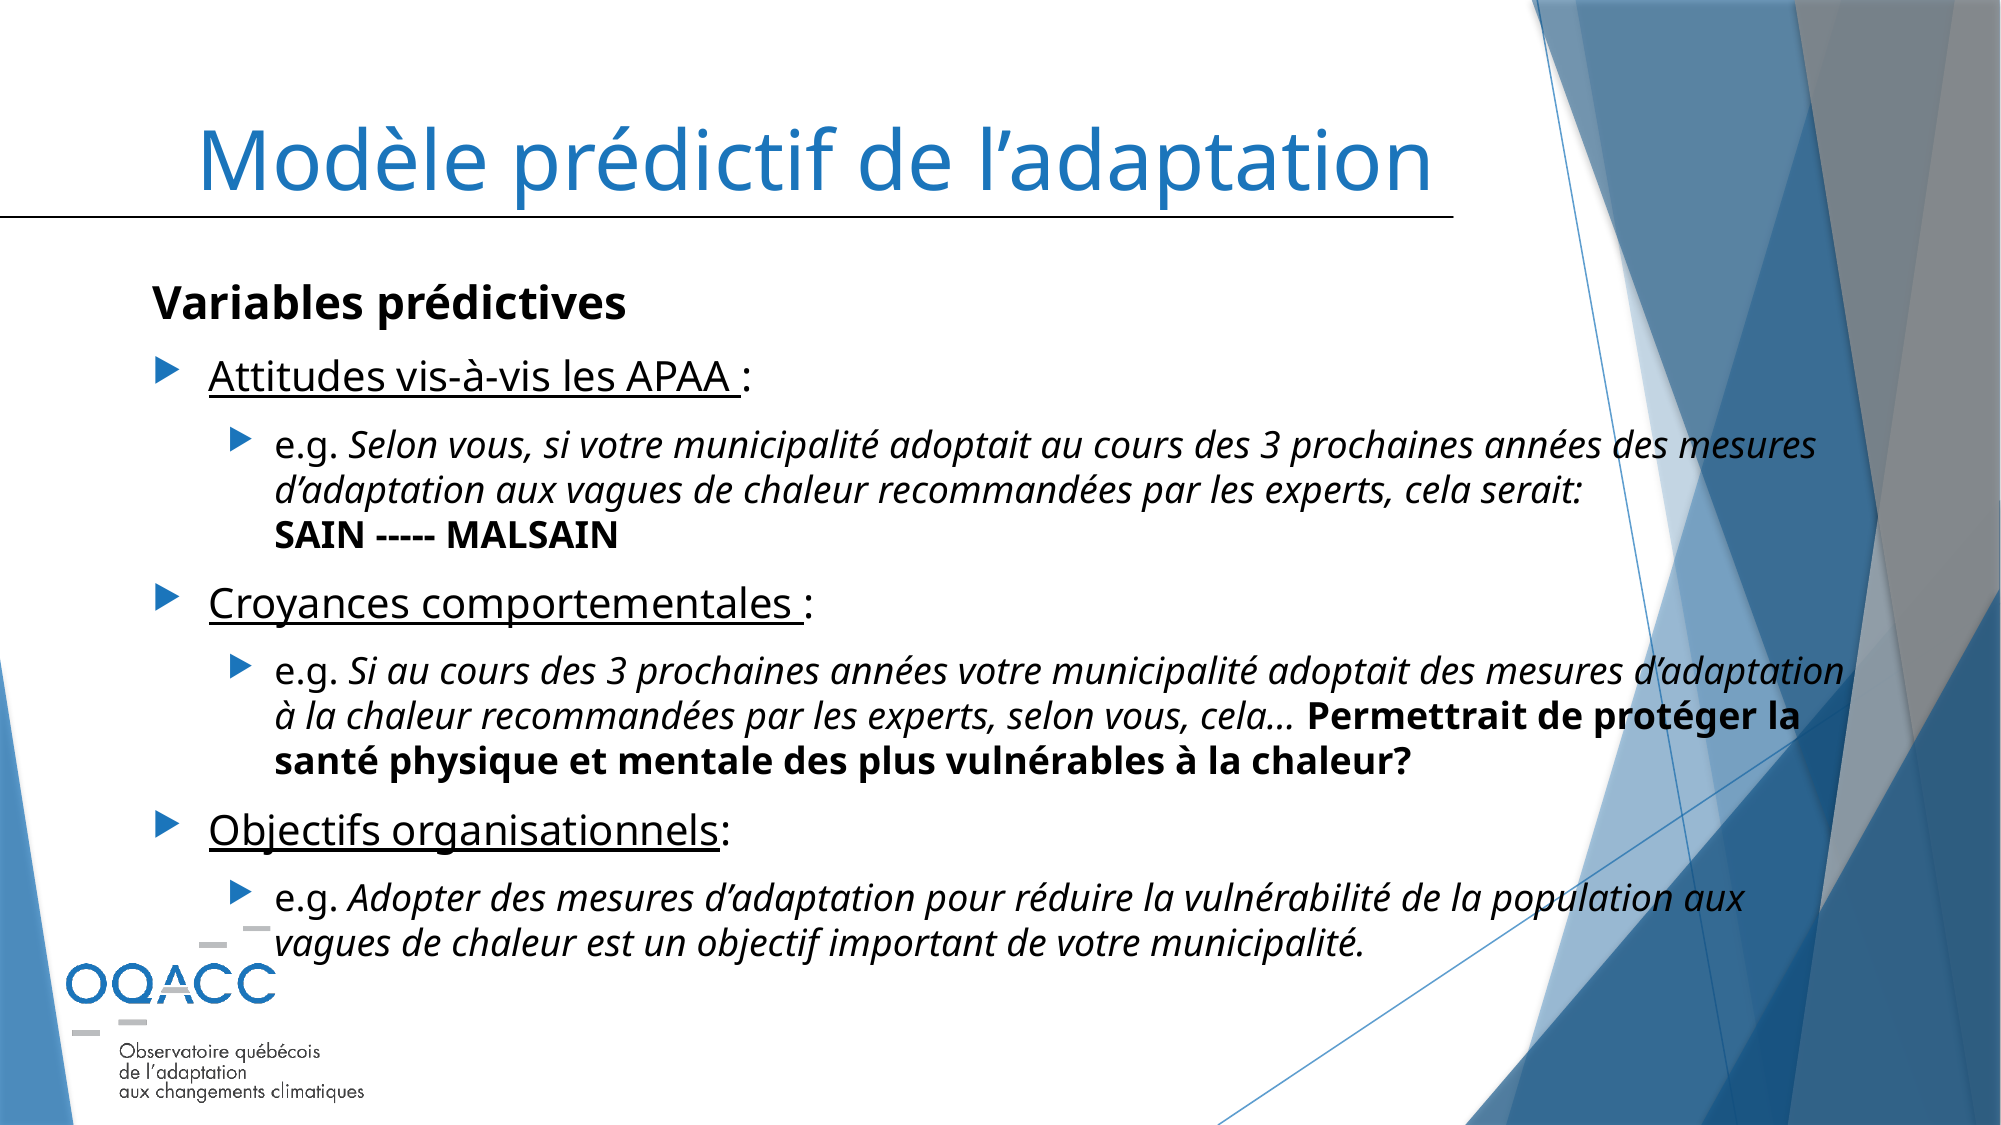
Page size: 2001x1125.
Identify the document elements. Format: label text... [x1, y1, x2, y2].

picture [38, 898, 391, 1125]
list Variables prédictives Attitudes vis-à-vis les APAA : e.g. Selon vous, si votre municipalité adoptait au cours des 3 prochaines années des mesures d’adaptation aux vagues de chaleur recommandées par les experts, cela serait: SAIN ----- MALSAIN Croyances comportementales : e.g. Si au cours des 3 prochaines années votre municipalité adoptait des mesures d’adaptation à la chaleur recommandées par les experts, selon vous, cela… Permettrait de protéger la santé physique et mentale des plus vulnérables à la chaleur? Objectifs organisationnels: e.g. Adopter des mesures d’adaptation pour réduire la vulnérabilité de la population aux vagues de chaleur est un objectif important de votre municipalité. [137, 266, 1863, 981]
title Modèle prédictif de l’adaptation [111, 99, 1522, 242]
